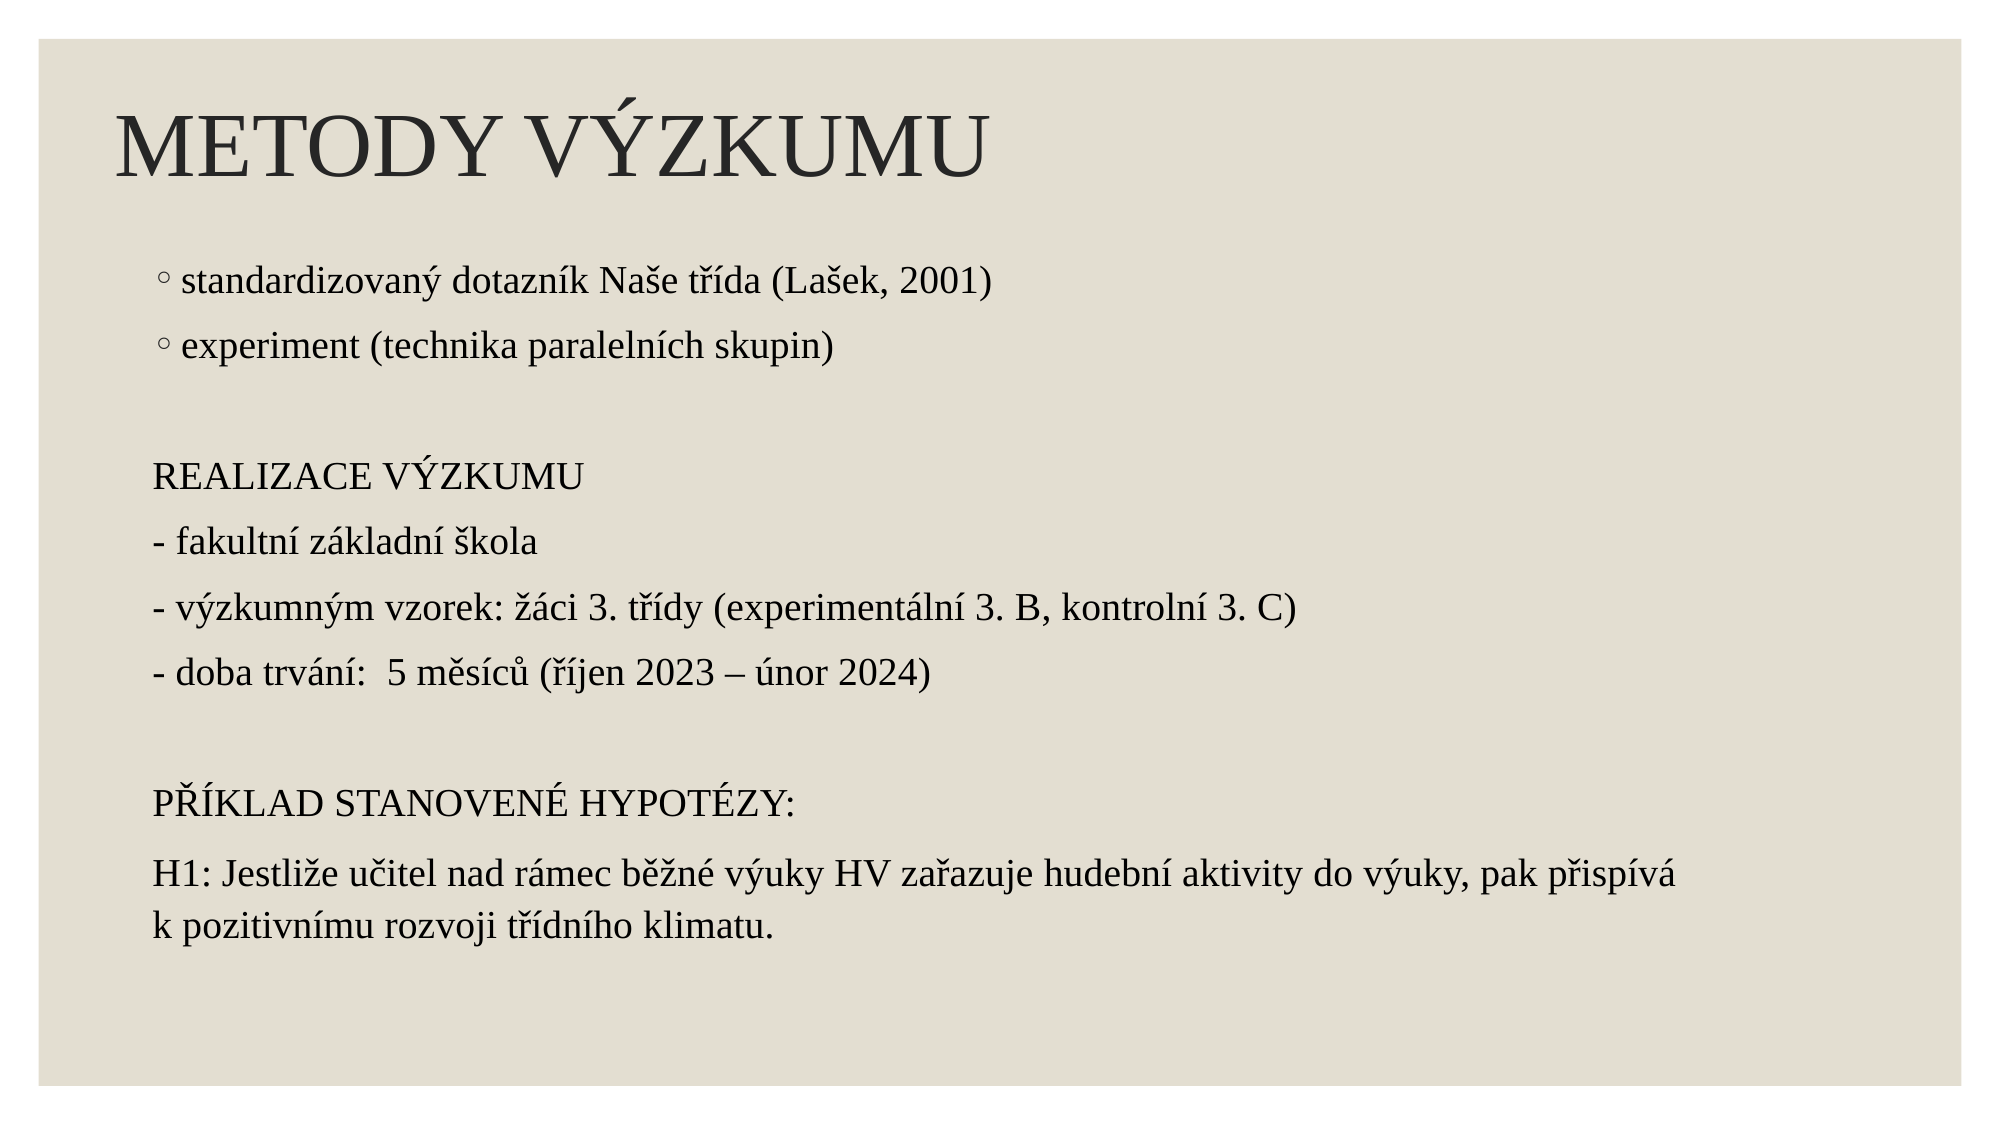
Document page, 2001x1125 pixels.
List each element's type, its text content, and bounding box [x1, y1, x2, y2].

list standardizovaný dotazník Naše třída (Lašek, 2001) experiment (technika paralelních skupin) REALIZACE VÝZKUMU - fakultní základní škola - výzkumným vzorek: žáci 3. třídy (experimentální 3. B, kontrolní 3. C) - doba trvání: 5 měsíců (říjen 2023 – únor 2024) PŘÍKLAD STANOVENÉ HYPOTÉZY: H1: Jestliže učitel nad rámec běžné výuky HV zařazuje hudební aktivity do výuky, pak přispívá k pozitivnímu rozvoji třídního klimatu. [137, 246, 1863, 961]
title METODY VÝZKUMU [99, 34, 1750, 260]
